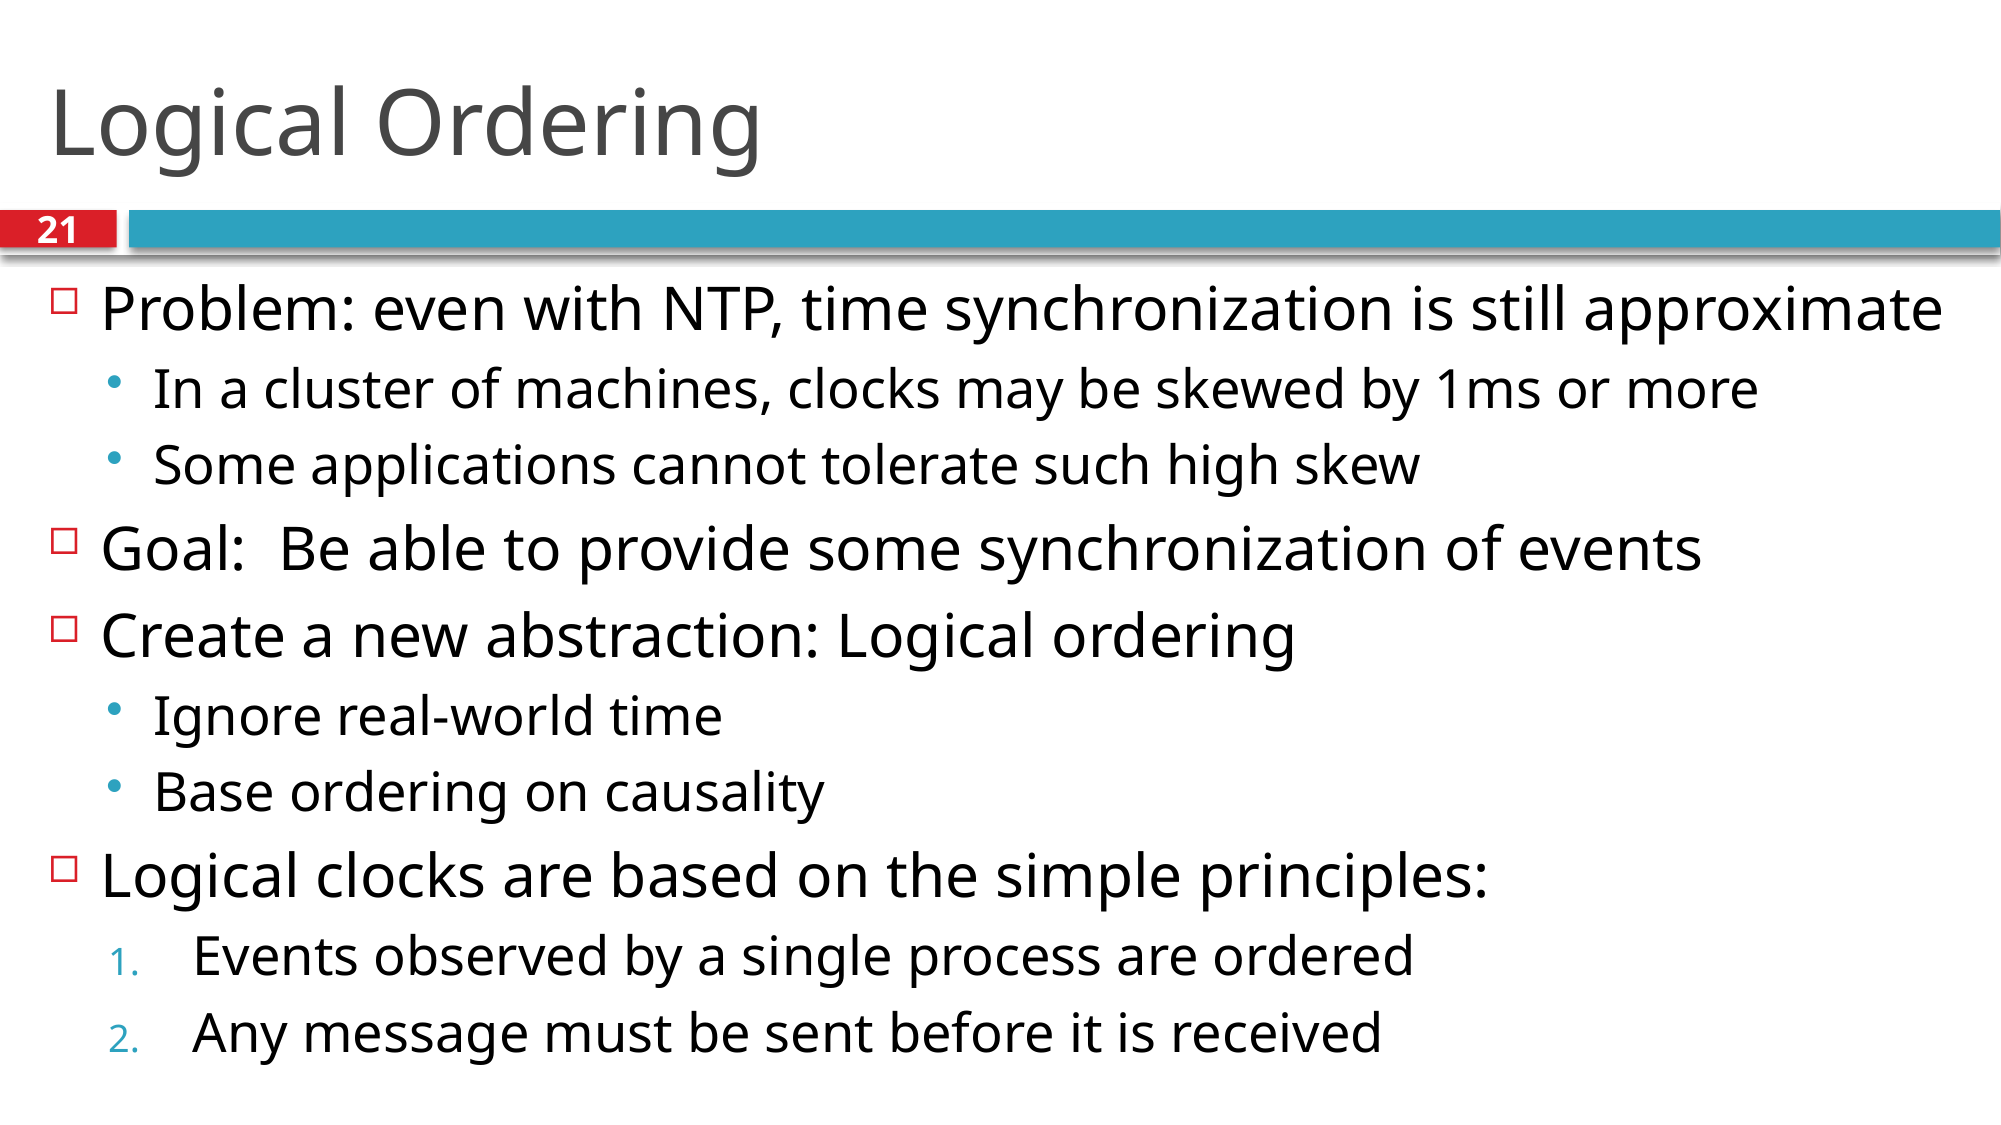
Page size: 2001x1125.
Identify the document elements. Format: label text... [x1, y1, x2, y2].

title Logical Ordering [33, 37, 1967, 200]
slide_number 21 [0, 206, 117, 257]
list Problem: even with NTP, time synchronization is still approximate In a cluster of machines, clocks may be skewed by 1ms or more Some applications cannot tolerate such high skew Goal: Be able to provide some synchronization of events Create a new abstraction: Logical ordering Ignore real-world time Base ordering on causality Logical clocks are based on the simple principles: Events observed by a single process are ordered Any message must be sent before it is received [33, 262, 1967, 1100]
